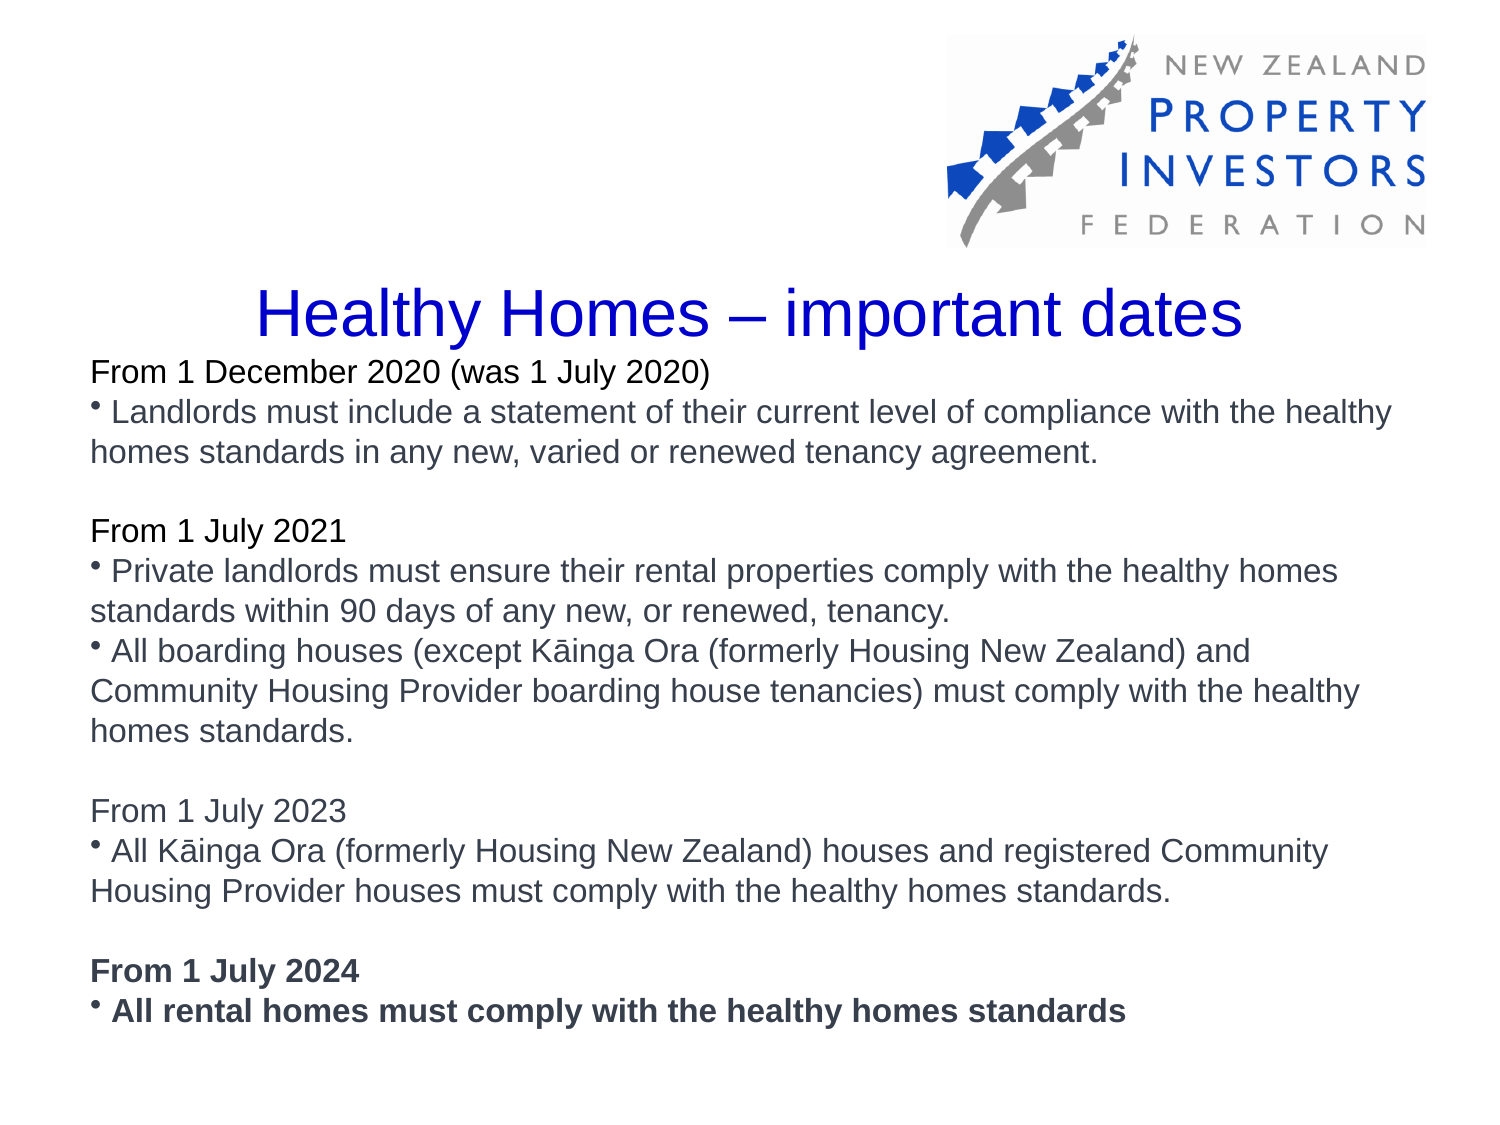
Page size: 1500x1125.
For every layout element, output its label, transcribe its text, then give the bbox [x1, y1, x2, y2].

list Healthy Homes – important dates From 1 December 2020 (was 1 July 2020) Landlords must include a statement of their current level of compliance with the healthy homes standards in any new, varied or renewed tenancy agreement. From 1 July 2021 Private landlords must ensure their rental properties comply with the healthy homes standards within 90 days of any new, or renewed, tenancy. All boarding houses (except Kāinga Ora (formerly Housing New Zealand) and Community Housing Provider boarding house tenancies) must comply with the healthy homes standards. From 1 July 2023 All Kāinga Ora (formerly Housing New Zealand) houses and registered Community Housing Provider houses must comply with the healthy homes standards. From 1 July 2024 All rental homes must comply with the healthy homes standards [74, 262, 1426, 1083]
picture [946, 34, 1426, 248]
